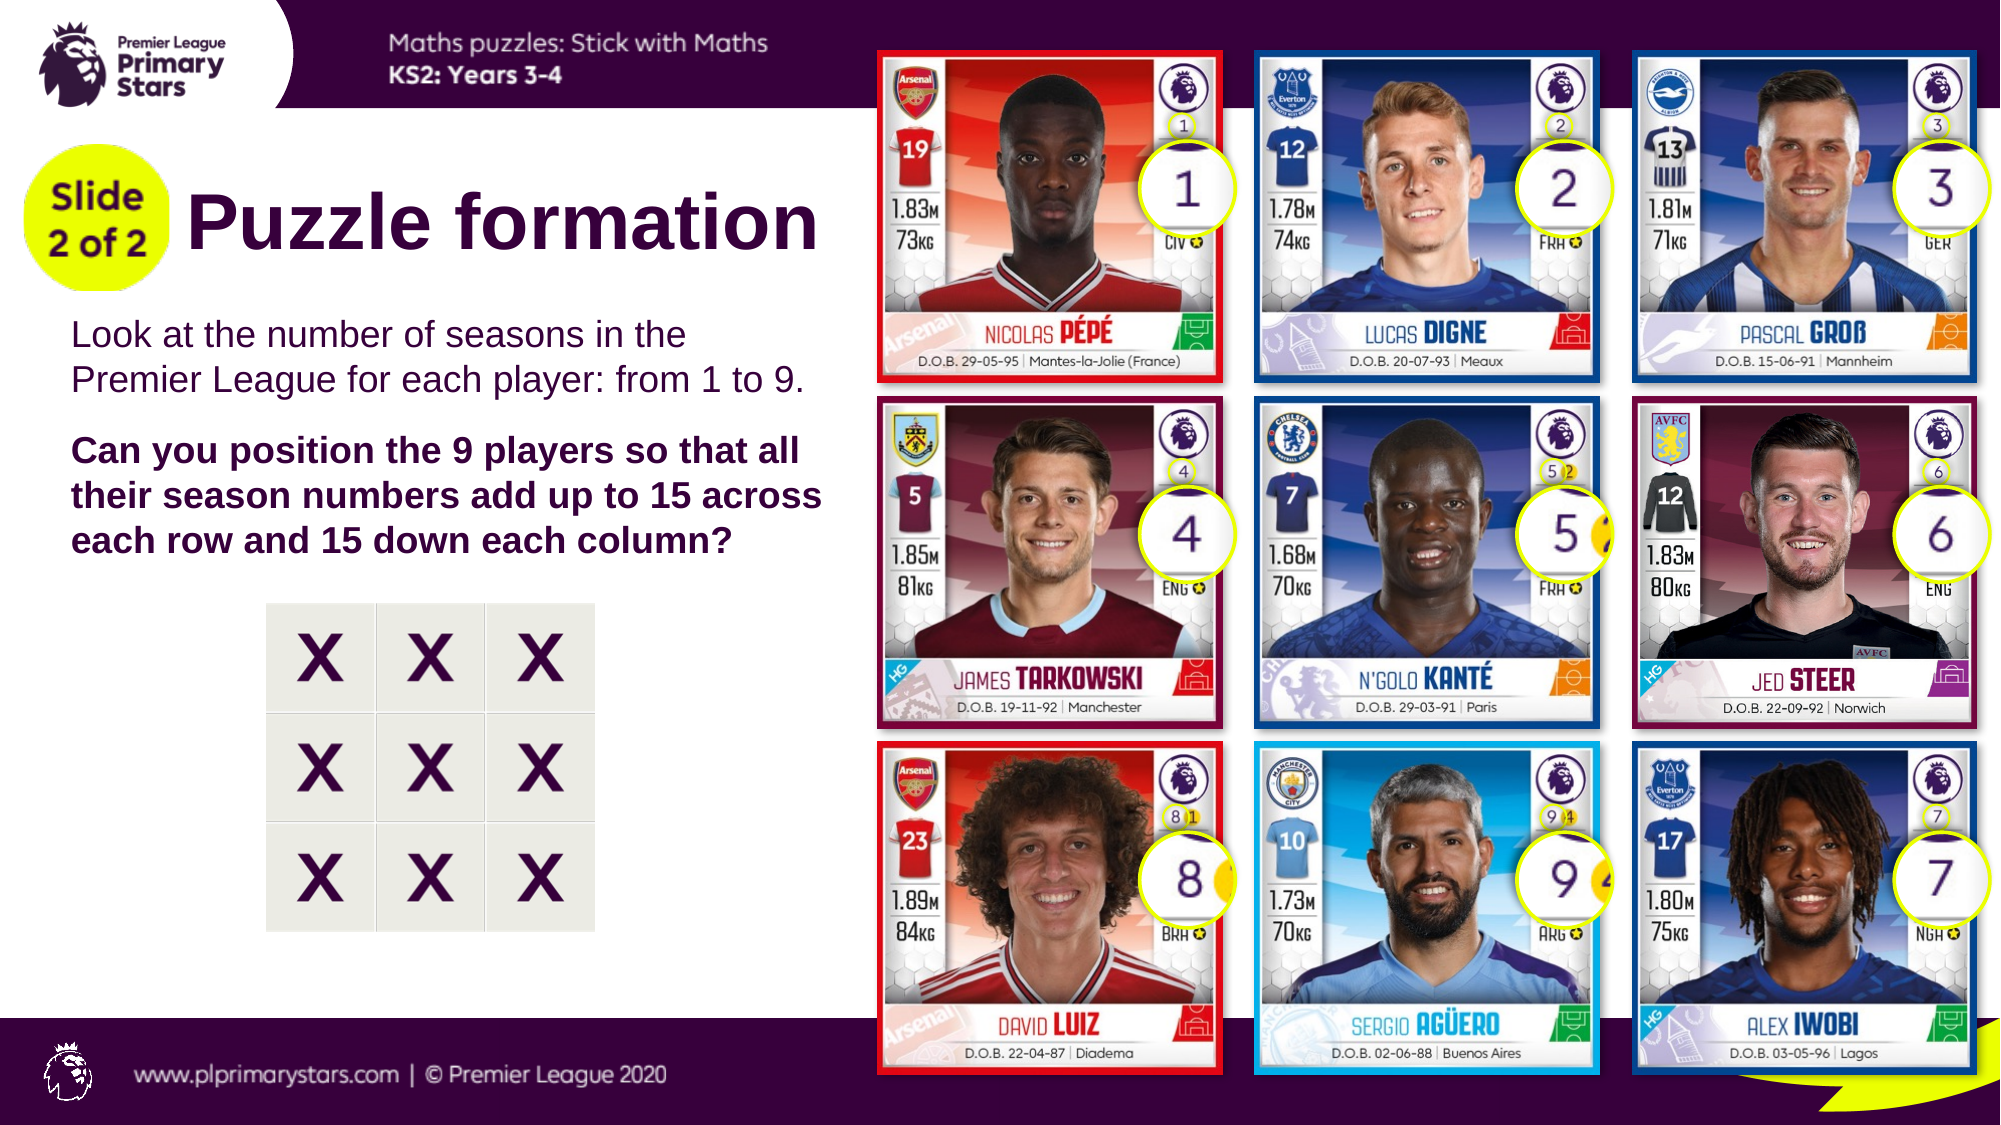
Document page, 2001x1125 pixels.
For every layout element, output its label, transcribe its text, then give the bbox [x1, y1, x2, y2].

picture [877, 396, 1223, 729]
picture [1260, 747, 1593, 1067]
picture [1254, 396, 1600, 729]
picture [1632, 396, 1977, 729]
picture [23, 144, 170, 291]
picture [266, 603, 595, 932]
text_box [1894, 113, 1990, 237]
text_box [1516, 804, 1613, 928]
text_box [1894, 458, 1990, 583]
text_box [1139, 804, 1236, 928]
picture [0, 741, 2000, 1125]
picture [877, 50, 1223, 383]
title Puzzle formation [171, 144, 875, 291]
picture [1254, 50, 1600, 383]
picture [37, 21, 226, 109]
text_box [1139, 113, 1236, 237]
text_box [1516, 458, 1613, 583]
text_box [1516, 113, 1613, 237]
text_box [1139, 458, 1236, 583]
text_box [1894, 804, 1990, 928]
picture [1632, 50, 1977, 383]
list Look at the number of seasons in the Premier League for each player: from 1 to 9. Can you position the 9 players so that all their season numbers add up to 15 across each row and 15 down each column? [56, 302, 848, 955]
